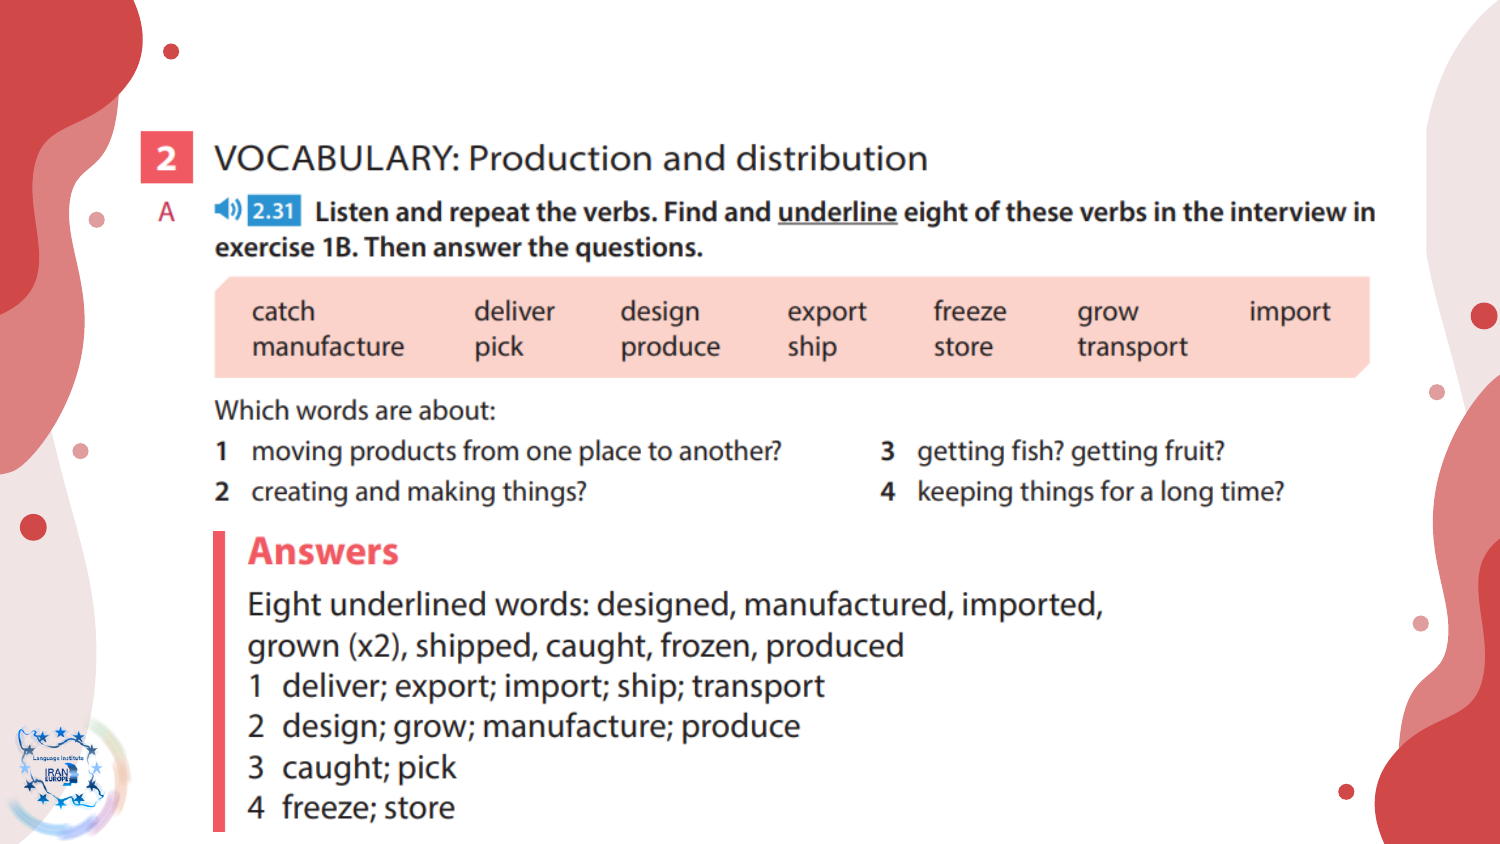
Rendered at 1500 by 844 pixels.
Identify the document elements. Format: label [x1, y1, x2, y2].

picture [124, 129, 1427, 524]
picture [212, 531, 1120, 832]
picture [0, 711, 136, 844]
